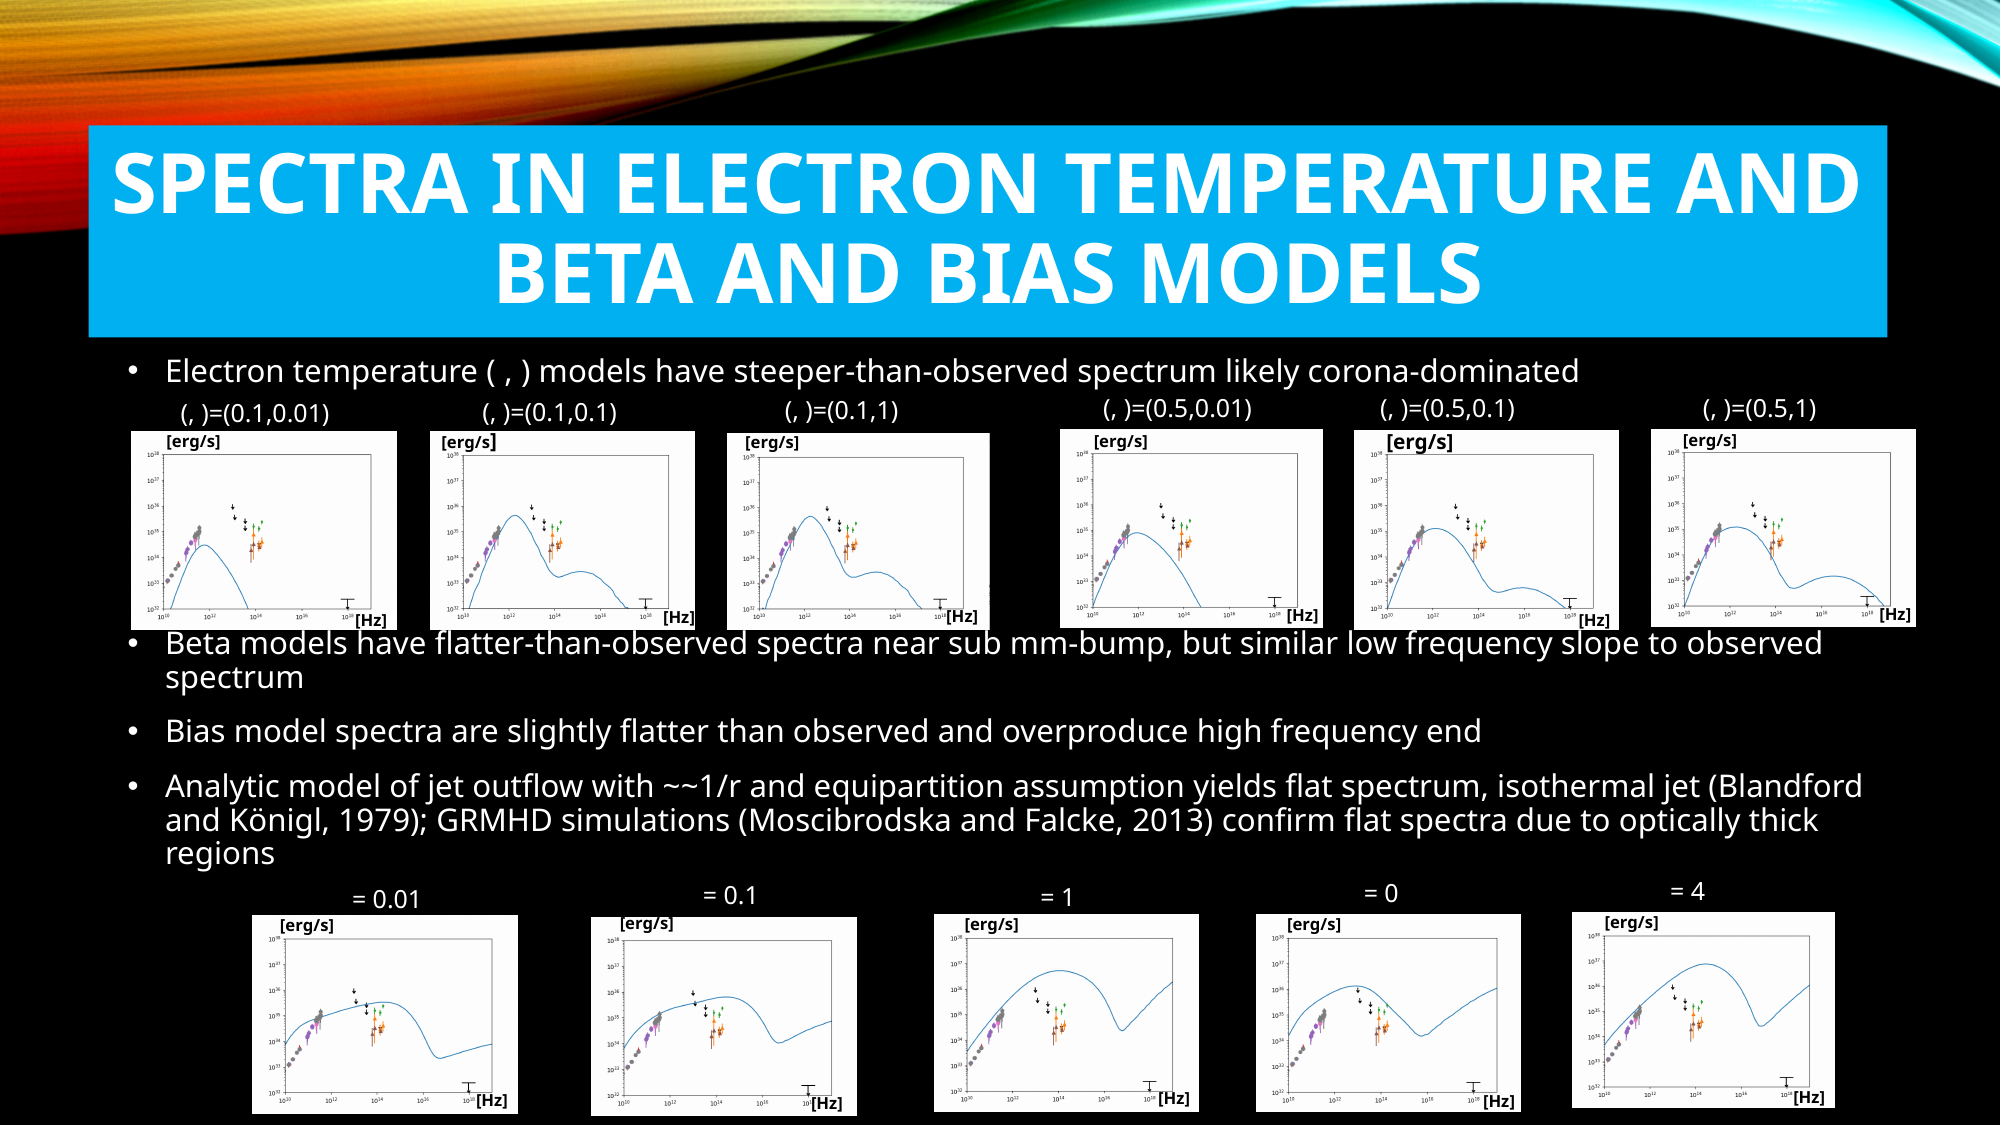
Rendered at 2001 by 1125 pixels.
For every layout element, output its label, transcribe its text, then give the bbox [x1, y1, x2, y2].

picture [430, 431, 695, 630]
picture [131, 431, 397, 630]
picture [0, 0, 2000, 237]
picture [1572, 912, 1835, 1109]
picture [590, 917, 857, 1116]
picture [1255, 914, 1522, 1113]
picture [1650, 429, 1916, 628]
picture [726, 433, 990, 630]
picture [252, 915, 518, 1115]
picture [1059, 429, 1323, 628]
picture [1354, 430, 1619, 630]
picture [934, 914, 1199, 1113]
text_box Spectra in electron temperature and beta and bias models [88, 125, 1888, 338]
